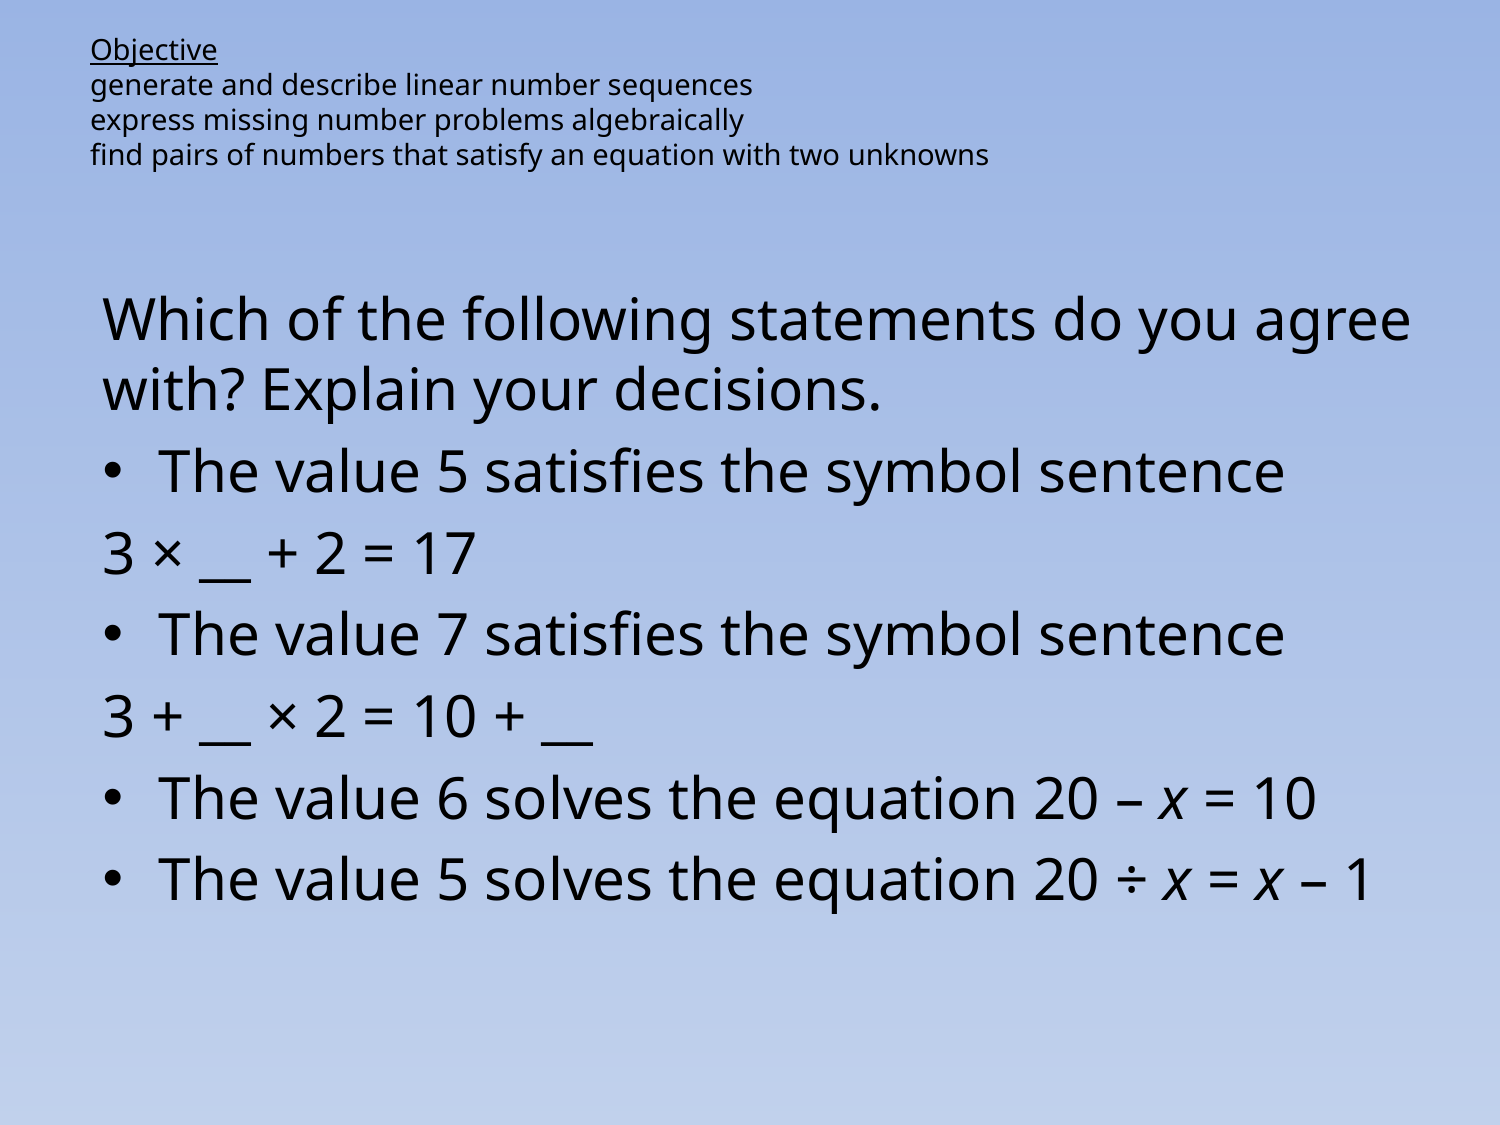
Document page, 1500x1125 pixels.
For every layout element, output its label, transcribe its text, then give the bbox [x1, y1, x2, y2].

list Which of the following statements do you agree with? Explain your decisions. The value 5 satisfies the symbol sentence 3 × __ + 2 = 17 The value 7 satisfies the symbol sentence 3 + __ × 2 = 10 + __ The value 6 solves the equation 20 – x = 10 The value 5 solves the equation 20 ÷ x = x – 1 [87, 275, 1438, 1000]
title Objective generate and describe linear number sequences express missing number problems algebraically find pairs of numbers that satisfy an equation with two unknowns [75, 24, 1425, 213]
